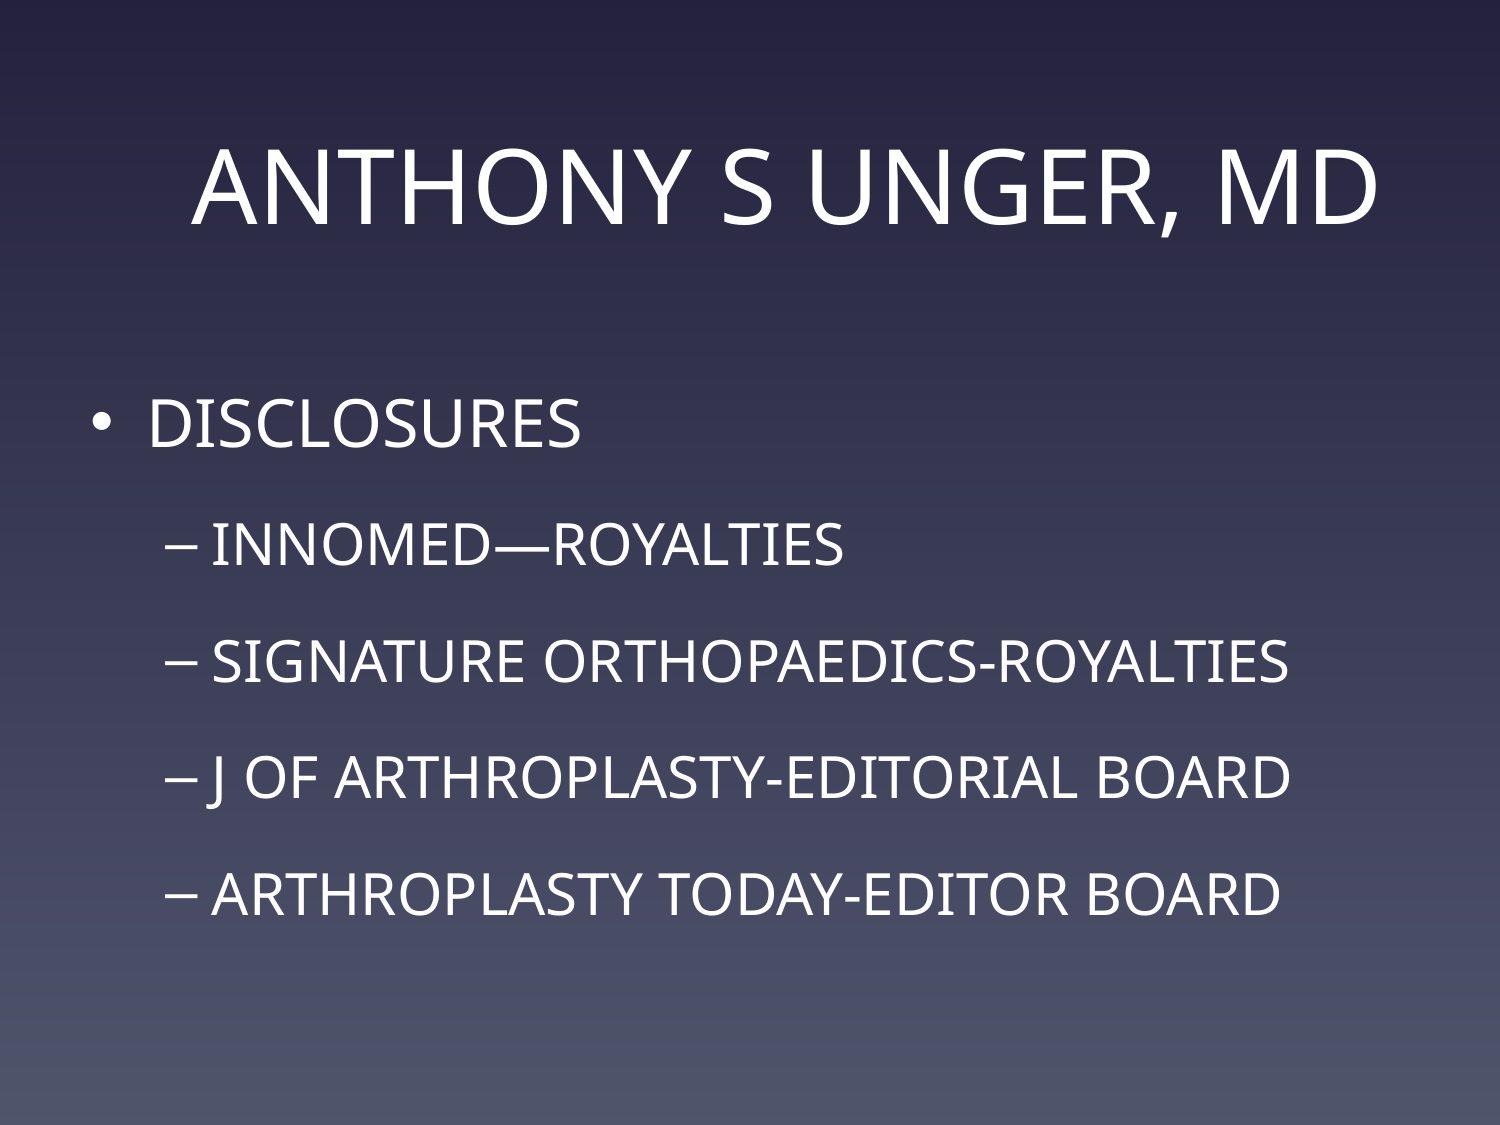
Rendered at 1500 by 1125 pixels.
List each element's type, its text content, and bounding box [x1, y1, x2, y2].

title ANTHONY S UNGER, MD [150, 112, 1425, 262]
list DISCLOSURES INNOMED—ROYALTIES SIGNATURE ORTHOPAEDICS-ROYALTIES J OF ARTHROPLASTY-EDITORIAL BOARD ARTHROPLASTY TODAY-EDITOR BOARD [75, 262, 1425, 1005]
